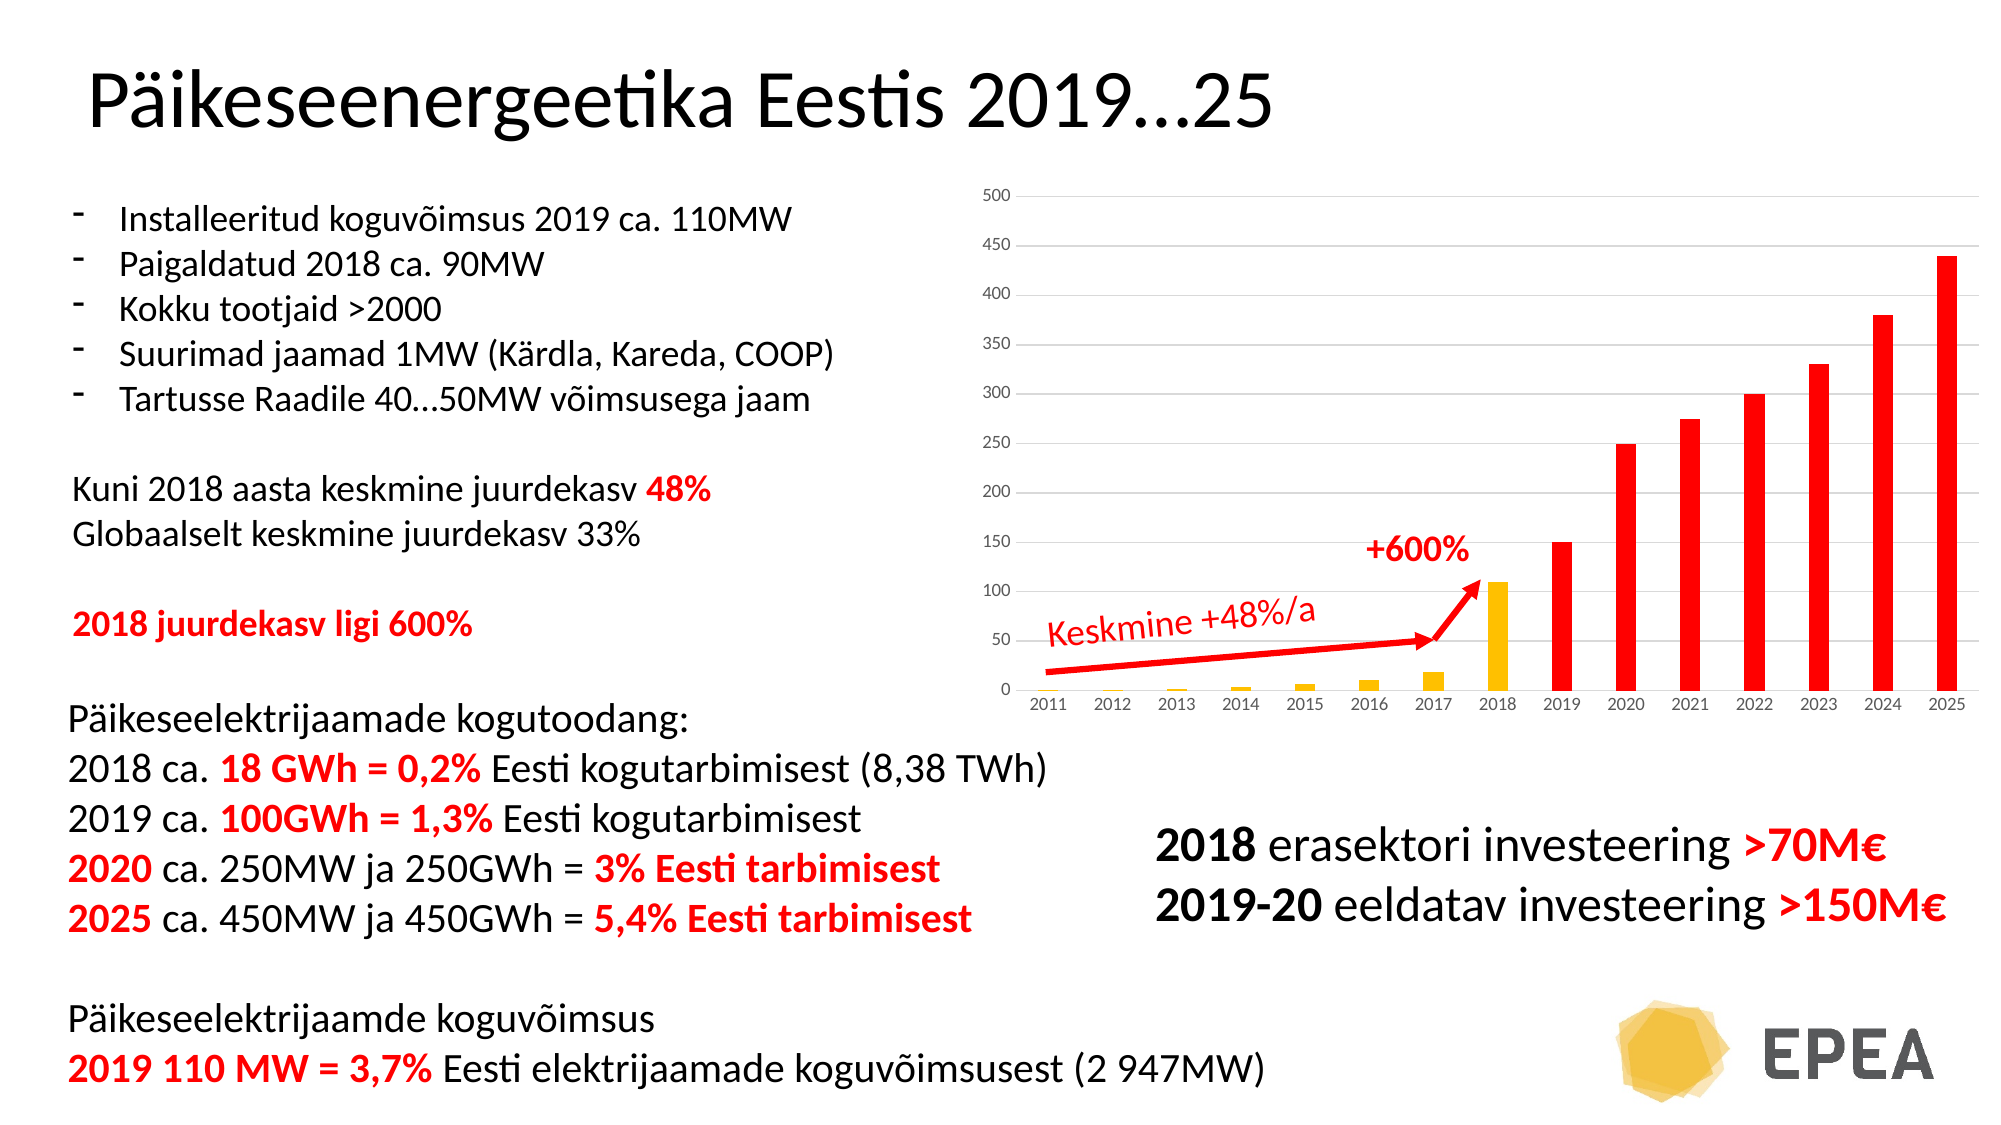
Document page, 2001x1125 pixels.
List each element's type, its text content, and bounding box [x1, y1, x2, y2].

text_box 2018 erasektori investeering >70M€ 2019-20 eeldatav investeering >150M€ [1140, 804, 1962, 939]
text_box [1045, 639, 1435, 673]
text_box Päikeseenergeetika Eestis 2019…25 [72, 36, 1699, 155]
text_box Installeeritud koguvõimsus 2019 ca. 110MW Paigaldatud 2018 ca. 90MW Kokku tootjaid >2000 Suurimad jaamad 1MW (Kärdla, Kareda, COOP) Tartusse Raadile 40…50MW võimsusega jaam Kuni 2018 aasta keskmine juurdekasv 48% Globaalselt keskmine juurdekasv 33% 2018 juurdekasv ligi 600% [57, 186, 851, 652]
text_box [1434, 579, 1481, 640]
chart [961, 176, 2000, 727]
picture [1611, 994, 1940, 1109]
text_box Päikeseelektrijaamade kogutoodang: 2018 ca. 18 GWh = 0,2% Eesti kogutarbimisest (8,38 TWh) 2019 ca. 100GWh = 1,3% Eesti kogutarbimisest 2020 ca. 250MW ja 250GWh = 3% Eesti tarbimisest 2025 ca. 450MW ja 450GWh = 5,4% Eesti tarbimisest Päikeseelektrijaamde koguvõimsus 2019 110 MW = 3,7% Eesti elektrijaamade koguvõimsusest (2 947MW) [52, 683, 1298, 1099]
